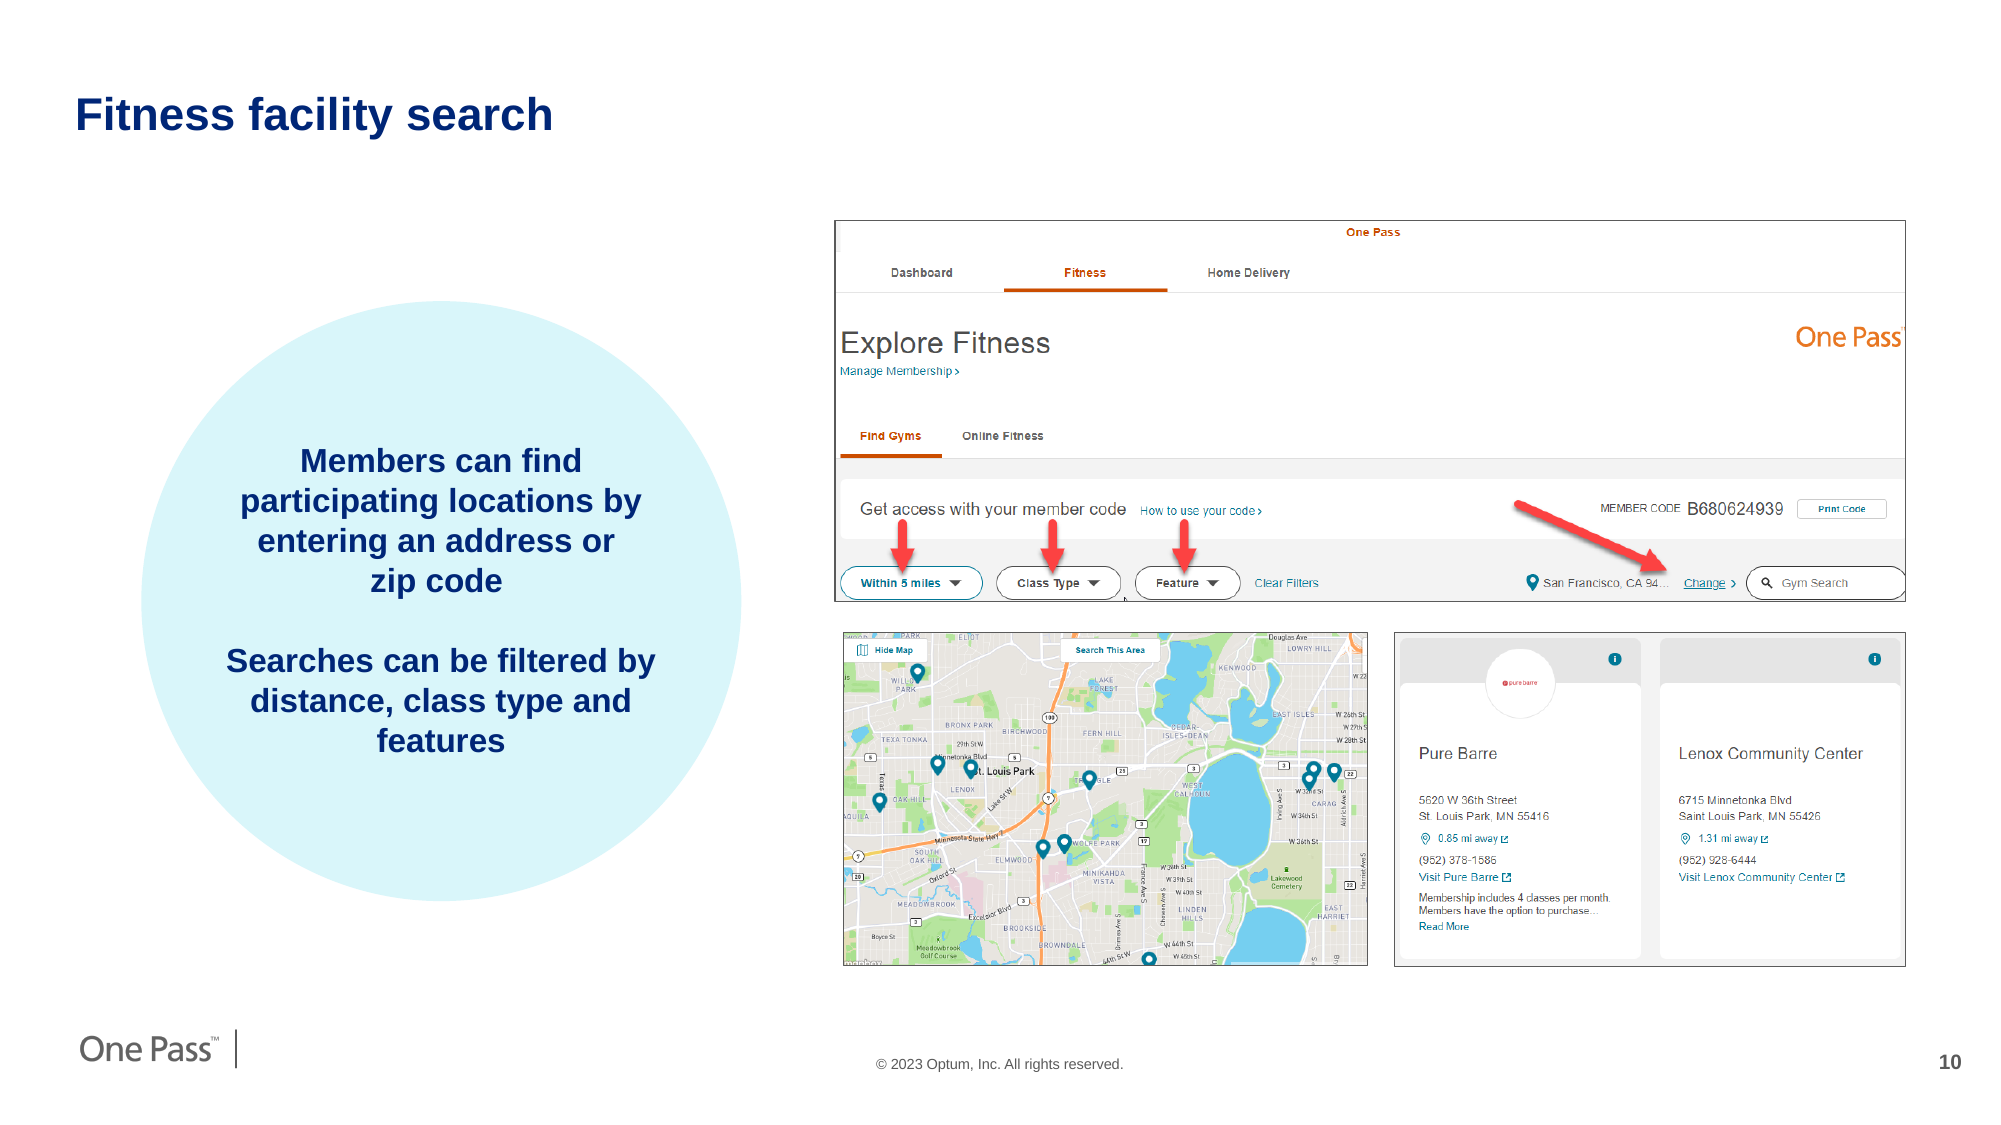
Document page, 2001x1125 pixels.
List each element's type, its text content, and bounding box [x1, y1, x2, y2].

picture [1394, 633, 1905, 966]
text_box Members can find participating locations by entering an address or zip code Searches can be filtered by distance, class type and features [198, 431, 685, 767]
picture [835, 220, 1906, 602]
title Fitness facility search [75, 91, 1650, 142]
text_box [140, 300, 743, 903]
picture [843, 633, 1367, 965]
picture [75, 1009, 229, 1088]
